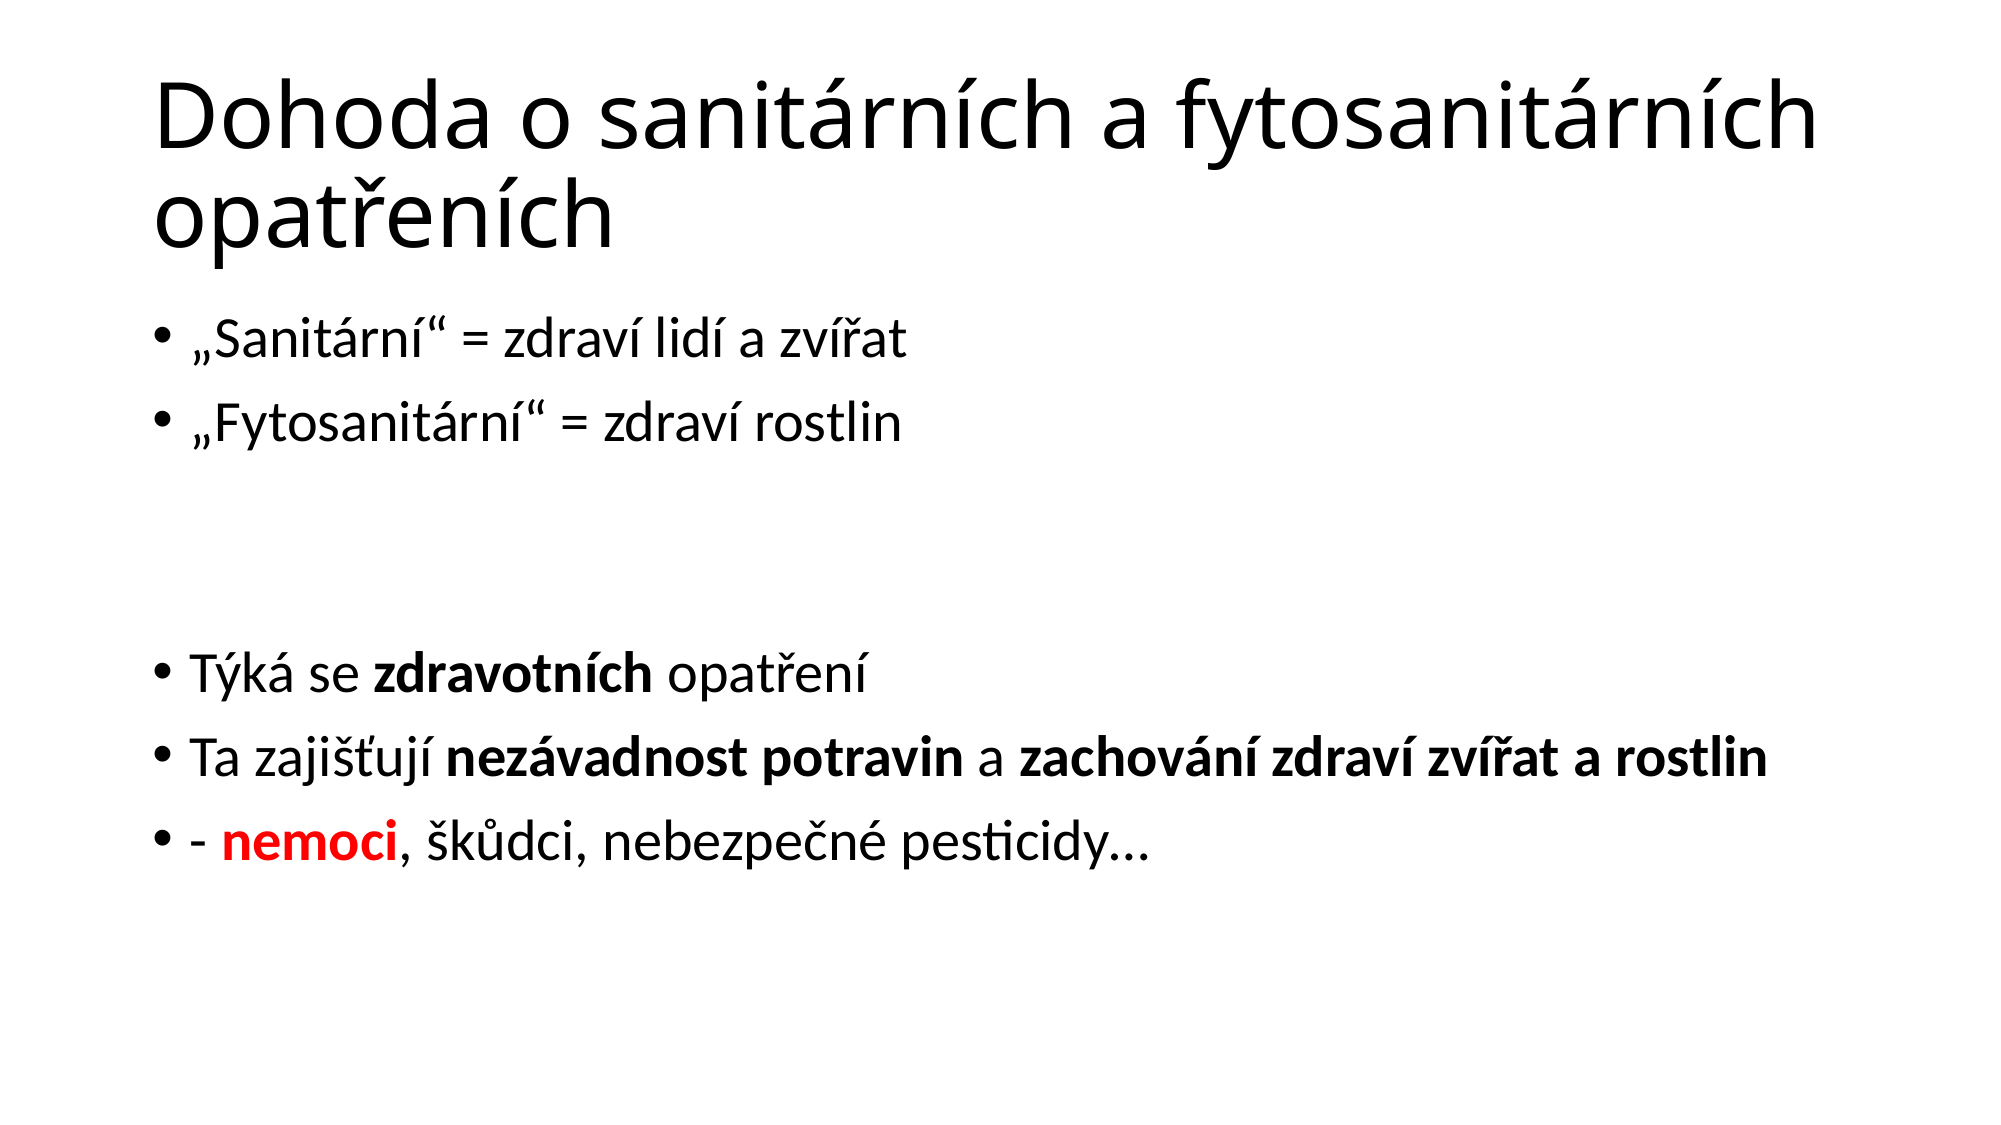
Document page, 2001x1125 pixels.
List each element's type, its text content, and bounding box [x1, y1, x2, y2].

title Dohoda o sanitárních a fytosanitárních opatřeních [137, 59, 1863, 278]
list „Sanitární“ = zdraví lidí a zvířat „Fytosanitární“ = zdraví rostlin Týká se zdravotních opatření Ta zajišťují nezávadnost potravin a zachování zdraví zvířat a rostlin - nemoci, škůdci, nebezpečné pesticidy… [137, 299, 1863, 1014]
